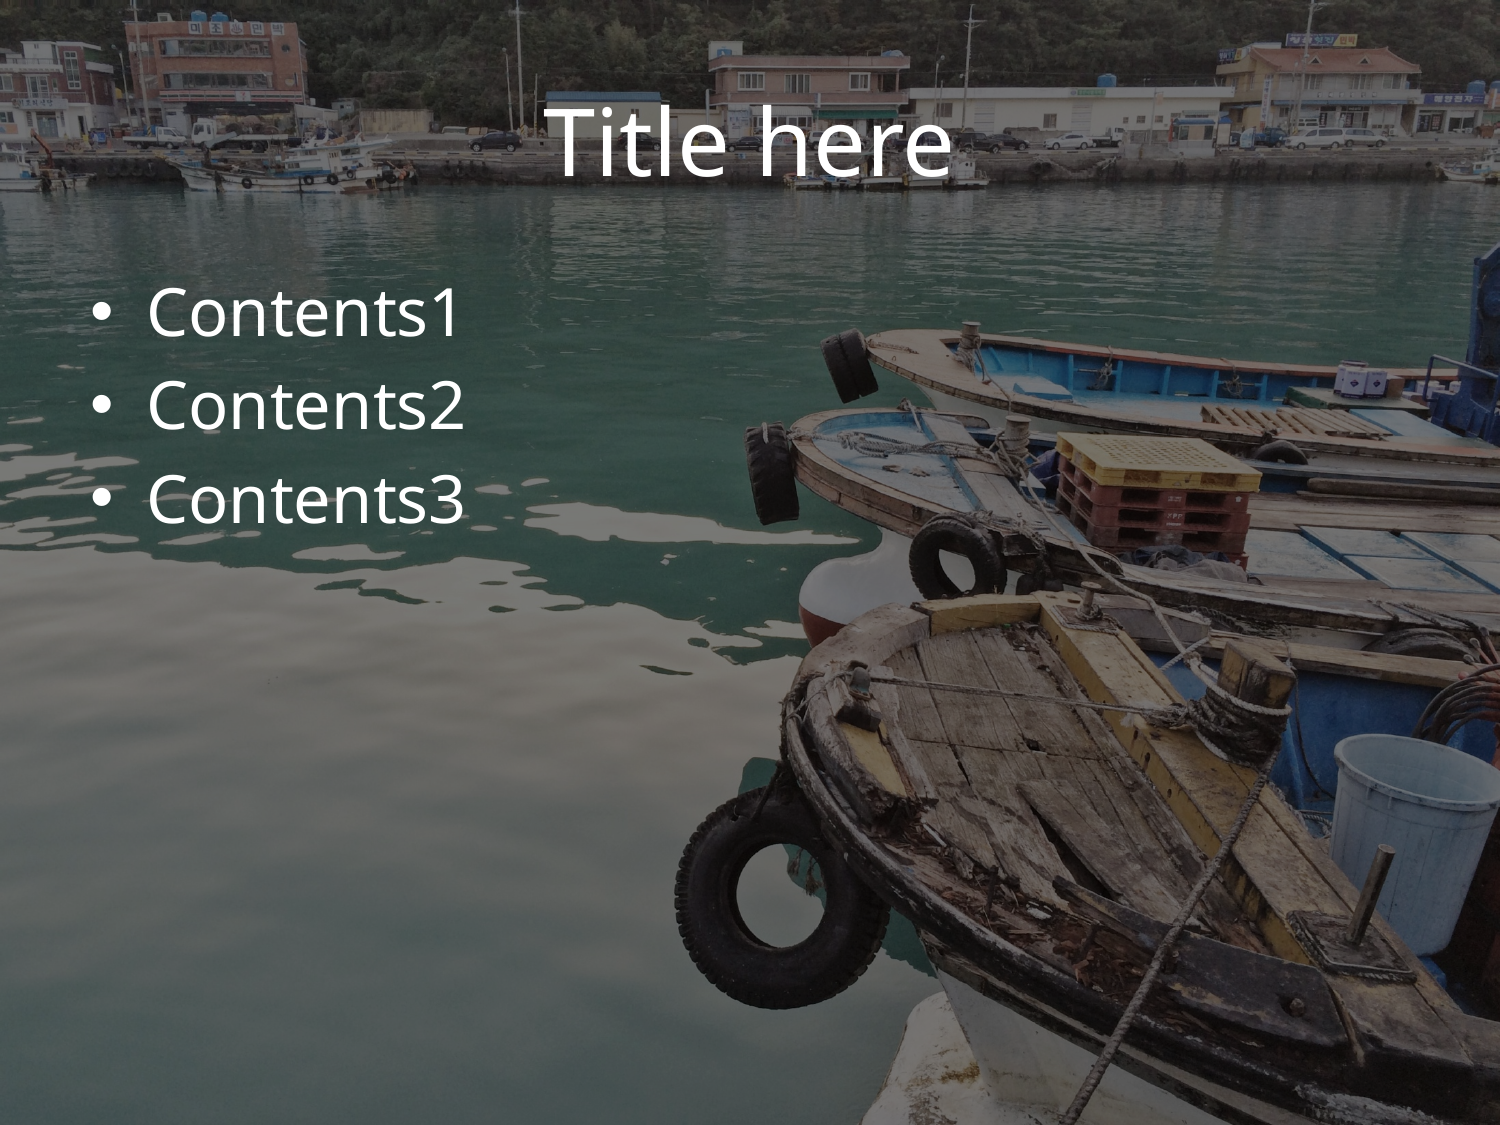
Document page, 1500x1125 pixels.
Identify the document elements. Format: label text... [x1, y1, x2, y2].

list Contents1 Contents2 Contents3 [75, 262, 1425, 1005]
text_box [0, 0, 1500, 1125]
title Title here [75, 45, 1425, 233]
